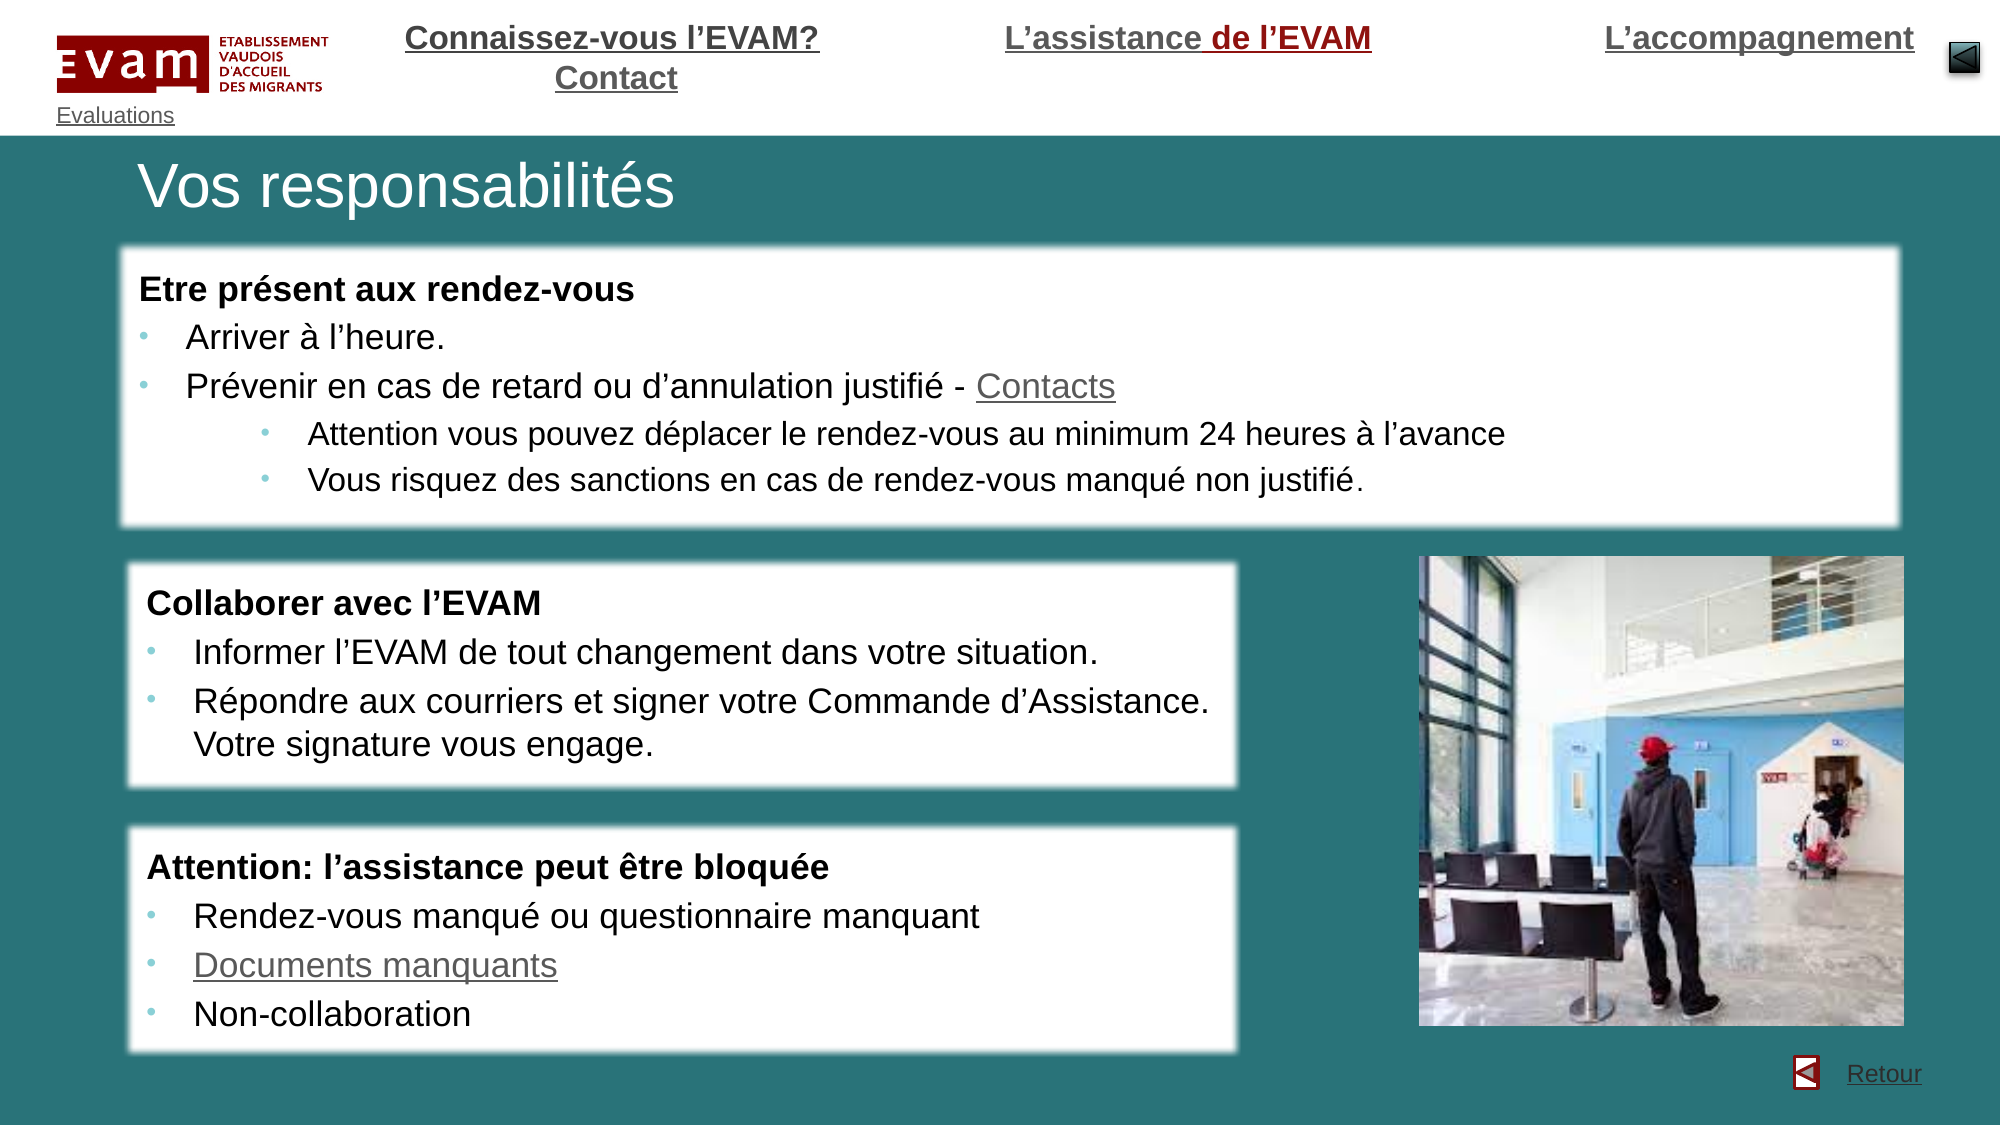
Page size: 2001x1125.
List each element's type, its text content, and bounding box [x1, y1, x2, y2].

text_box Collaborer avec l’EVAM Informer l’EVAM de tout changement dans votre situation. Répondre aux courriers et signer votre Commande d’Assistance. Votre signature vous engage. [134, 568, 1232, 783]
text_box Attention: l’assistance peut être bloquée Rendez-vous manqué ou questionnaire manquant Documents manquants Non-collaboration [134, 832, 1232, 1048]
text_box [1794, 1049, 1938, 1096]
title Vos responsabilités [122, 137, 1666, 245]
text_box Attention: l’assistance peut être bloquée Rendez-vous manqué ou questionnaire manquant Documents manquants Non-collaboration [122, 244, 1666, 249]
text_box Etre présent aux rendez-vous Arriver à l’heure. Prévenir en cas de retard ou d’annulation justifié - Contacts Attention vous pouvez déplacer le rendez-vous au minimum 24 heures à l’avance Vous risquez des sanctions en cas de rendez-vous manqué non justifié. [127, 254, 1893, 521]
picture [1418, 555, 1904, 1026]
